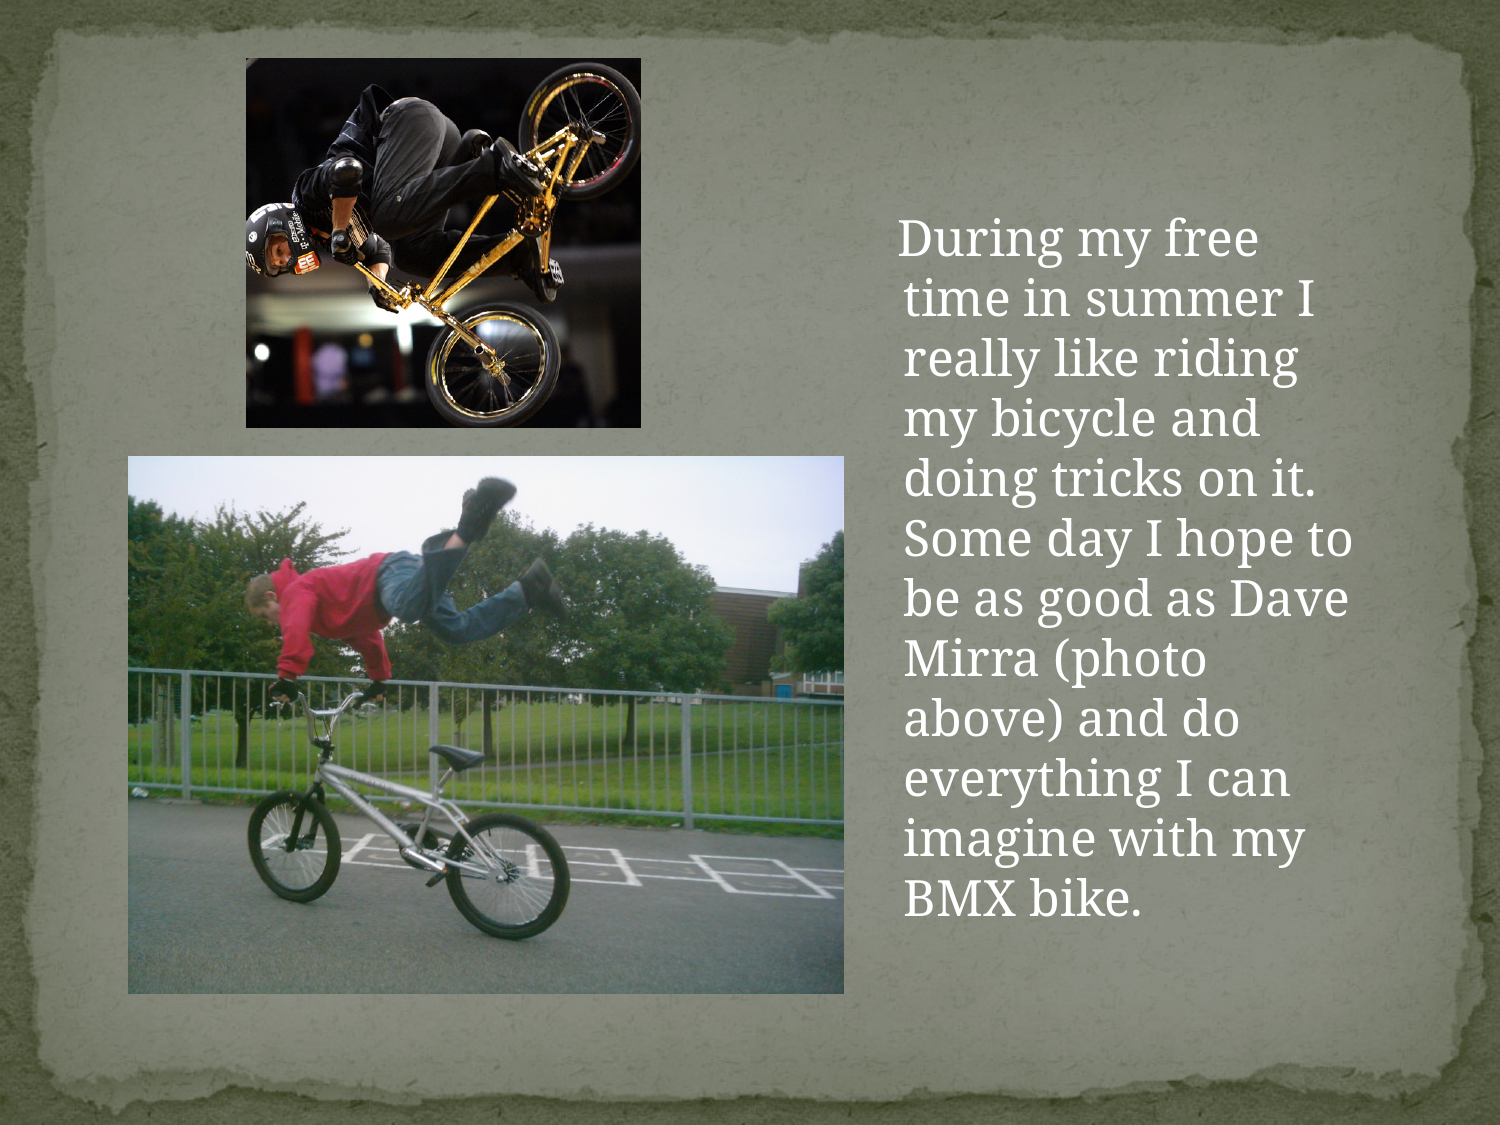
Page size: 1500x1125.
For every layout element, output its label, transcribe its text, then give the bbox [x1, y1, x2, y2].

picture [246, 58, 641, 428]
picture [128, 456, 844, 994]
list During my free time in summer I really like riding my bicycle and doing tricks on it. Some day I hope to be as good as Dave Mirra (photo above) and do everything I can imagine with my BMX bike. [843, 199, 1390, 1094]
